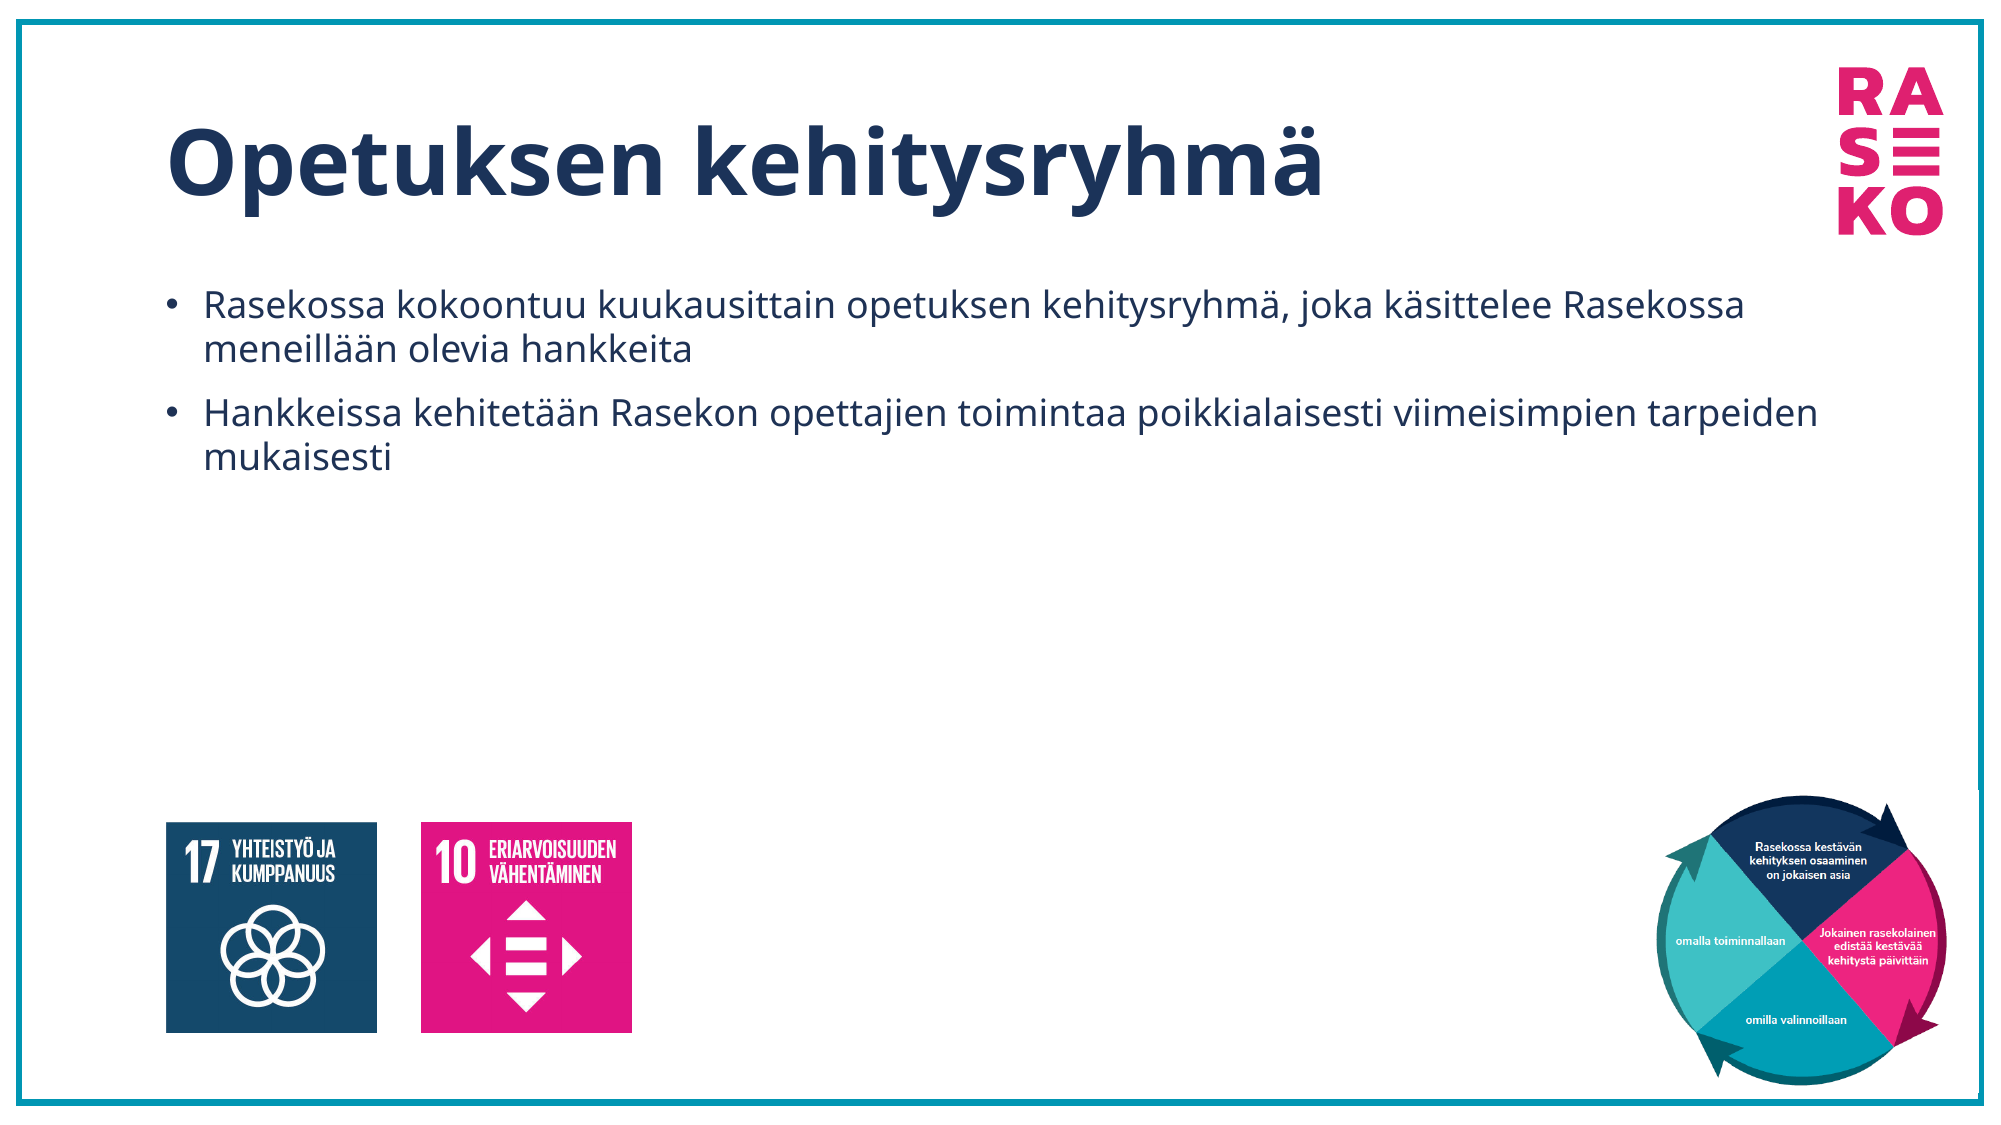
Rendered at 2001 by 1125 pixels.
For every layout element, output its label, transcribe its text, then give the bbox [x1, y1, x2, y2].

list Rasekossa kokoontuu kuukausittain opetuksen kehitysryhmä, joka käsittelee Rasekossa meneillään olevia hankkeita Hankkeissa kehitetään Rasekon opettajien toimintaa poikkialaisesti viimeisimpien tarpeiden mukaisesti [150, 274, 1876, 563]
title Opetuksen kehitysryhmä [150, 57, 1876, 274]
picture [165, 822, 377, 1033]
picture [1630, 790, 1979, 1093]
picture [421, 822, 632, 1033]
